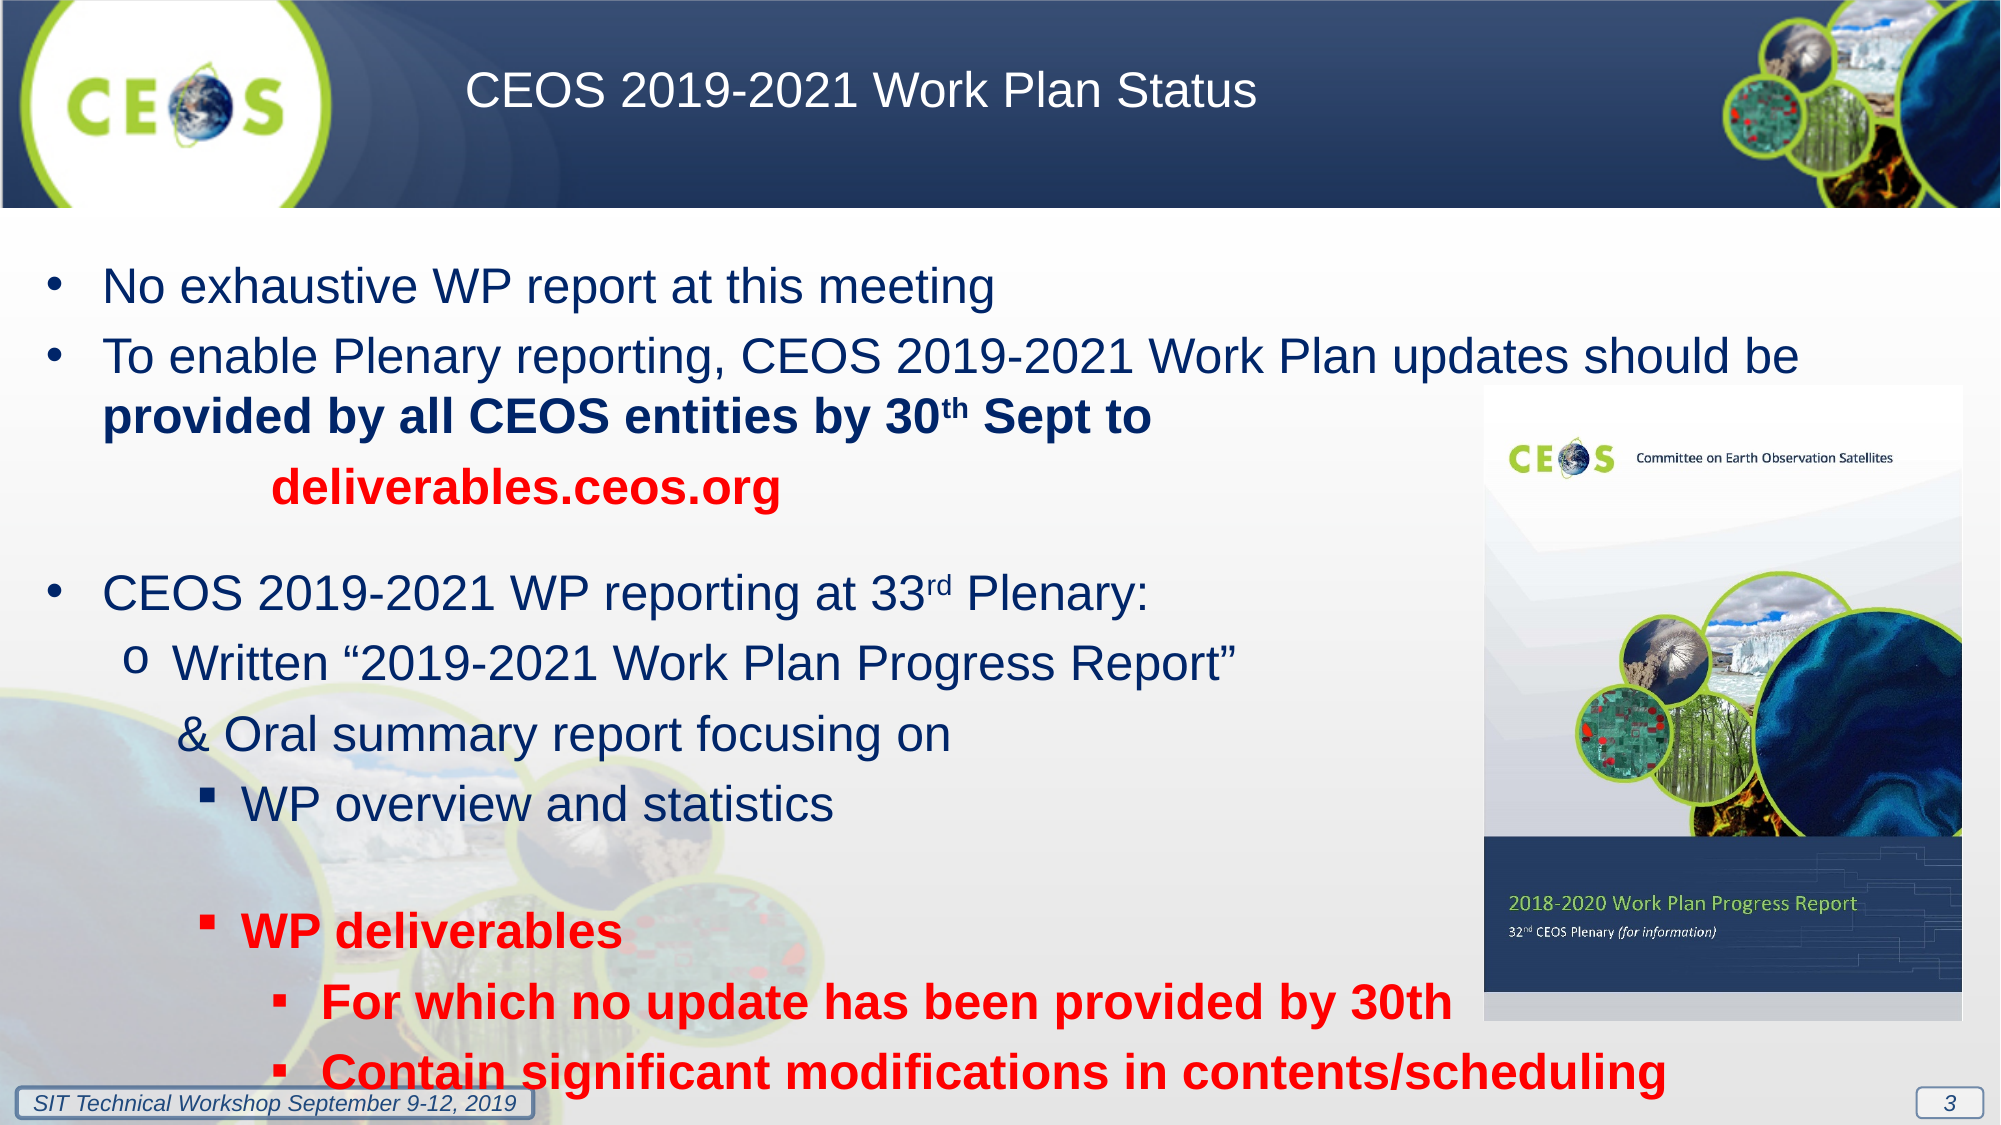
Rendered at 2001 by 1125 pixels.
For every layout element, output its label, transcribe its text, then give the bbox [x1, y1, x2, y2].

picture [0, 0, 2001, 1125]
slide_number 3 [1915, 1086, 1985, 1120]
list CEOS 2019-2021 Work Plan Status [450, 50, 1534, 138]
list No exhaustive WP report at this meeting To enable Plenary reporting, CEOS 2019-2021 Work Plan updates should be provided by all CEOS entities by 30th Sept to deliverables.ceos.org CEOS 2019-2021 WP reporting at 33rd Plenary: Written “2019-2021 Work Plan Progress Report” & Oral summary report focusing on WP overview and statistics WP deliverables For which no update has been provided by 30th Contain significant modifications in contents/scheduling [31, 246, 1919, 1021]
